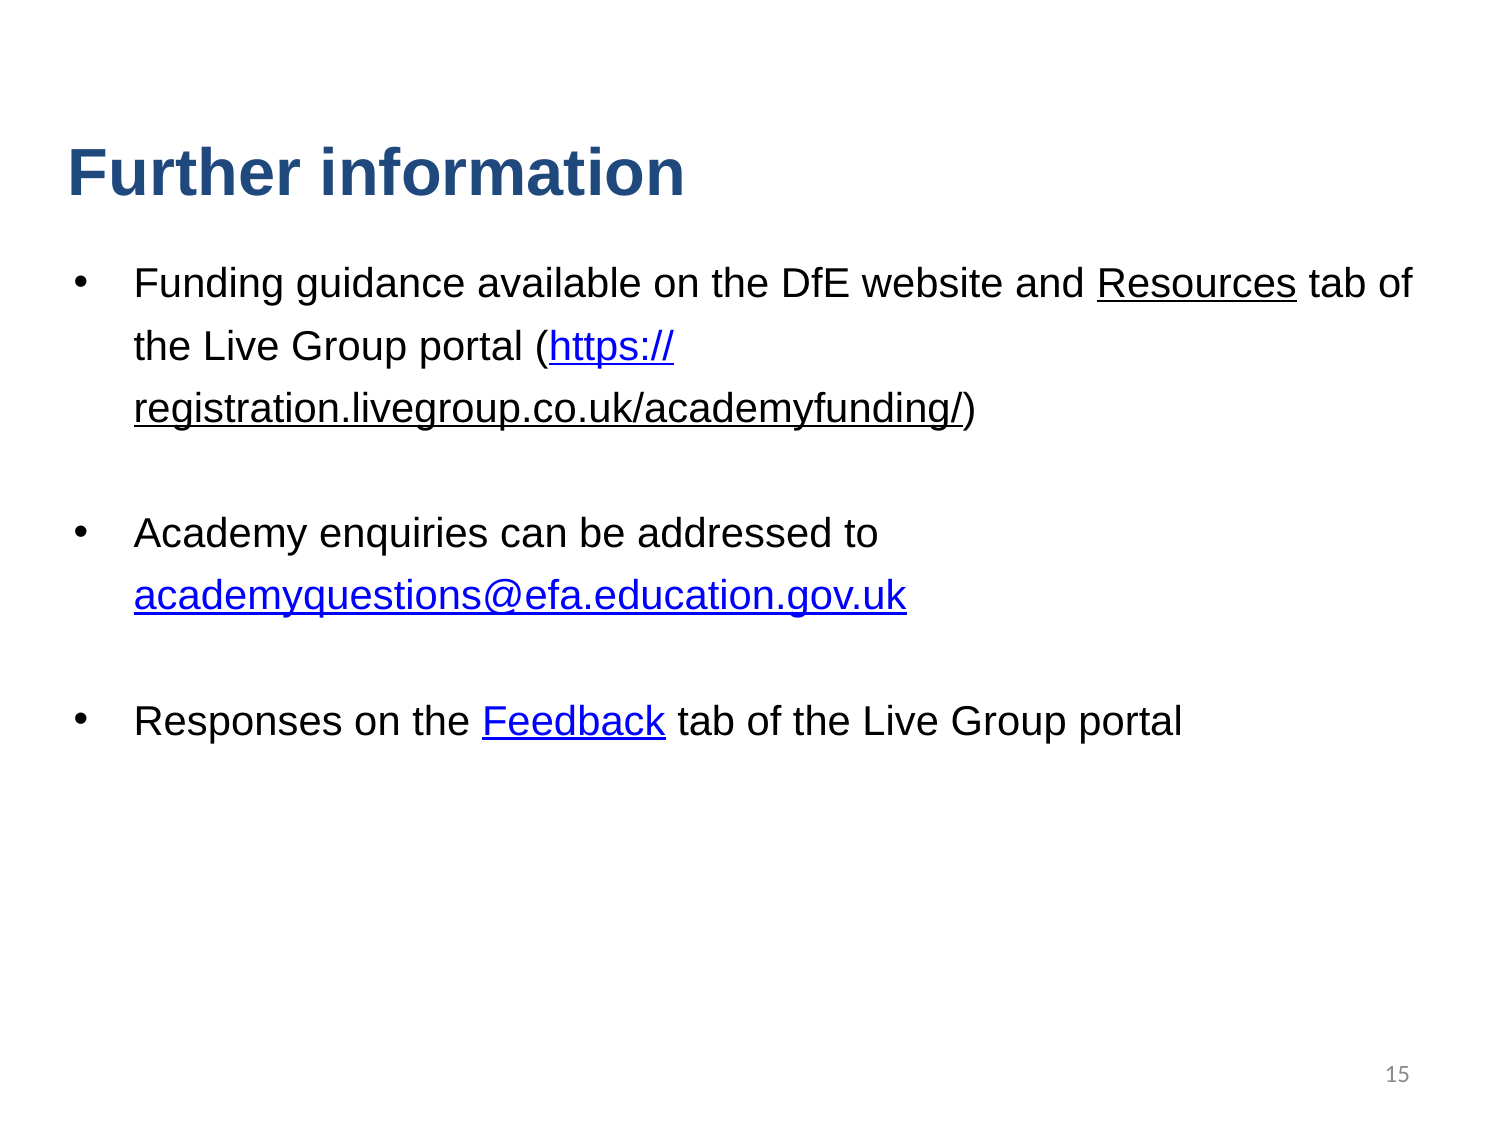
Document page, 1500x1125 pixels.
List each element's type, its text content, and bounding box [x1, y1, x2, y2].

text_box Further information [53, 74, 1388, 264]
slide_number 15 [1074, 1042, 1425, 1103]
text_box Funding guidance available on the DfE website and Resources tab of the Live Group portal (https://registration.livegroup.co.uk/academyfunding/) Academy enquiries can be addressed to academyquestions@efa.education.gov.uk Responses on the Feedback tab of the Live Group portal [73, 243, 1427, 964]
